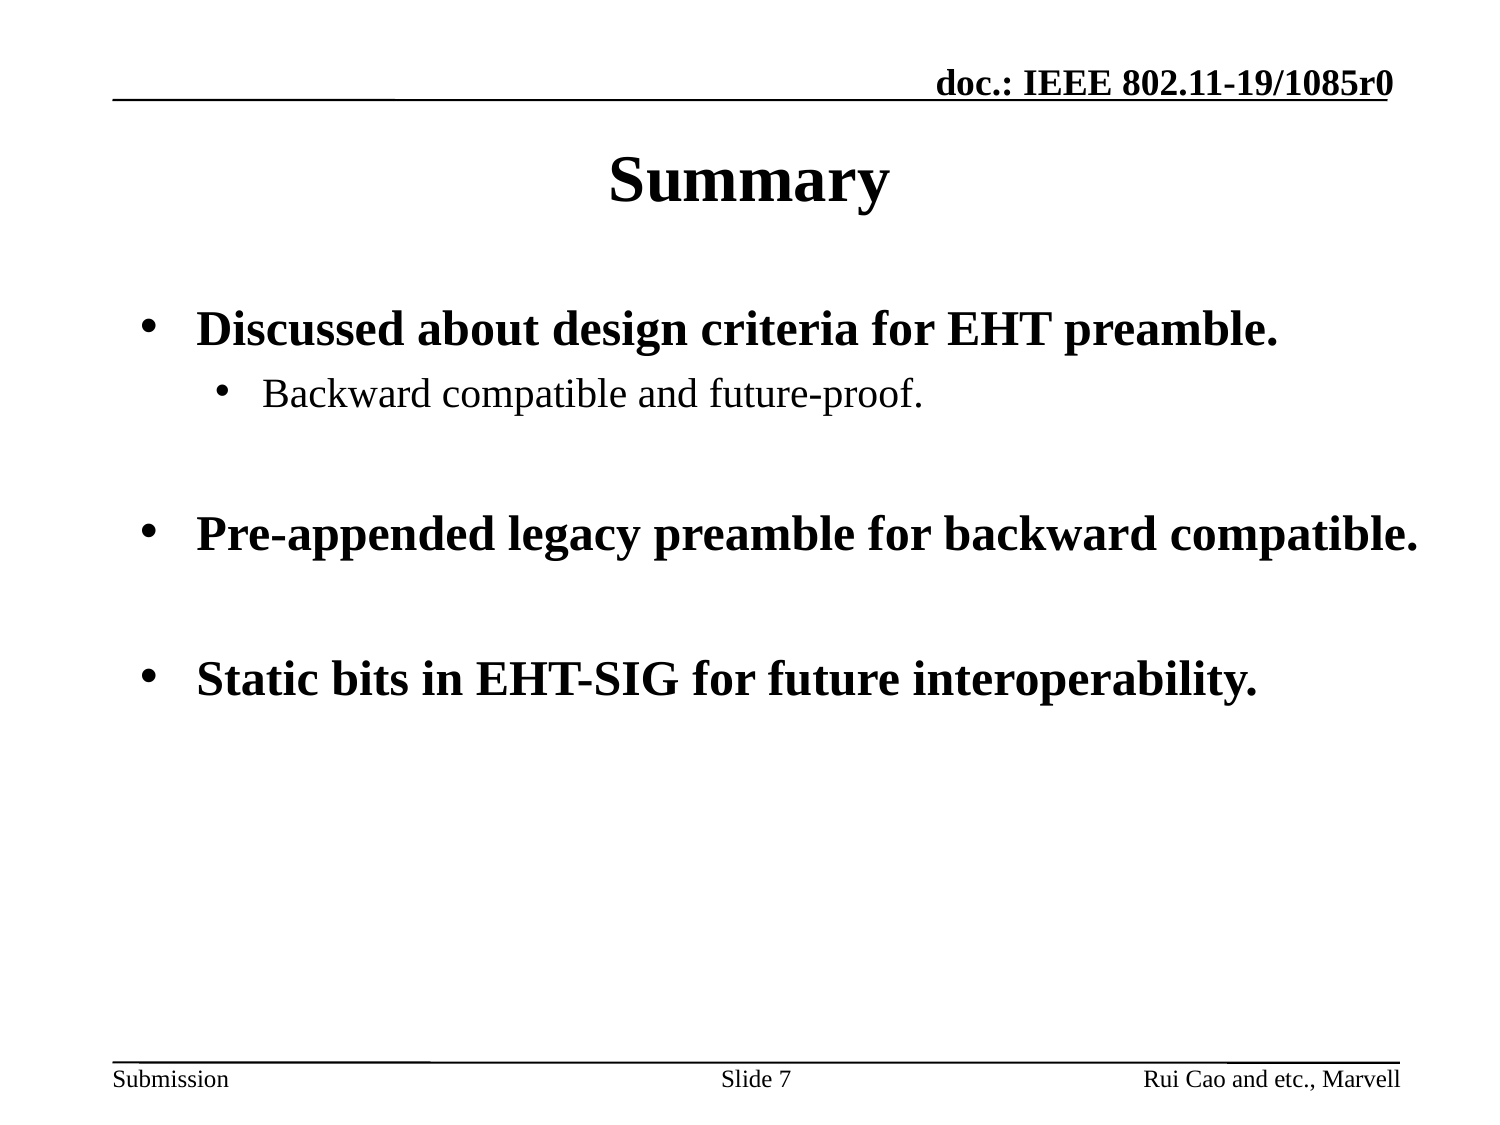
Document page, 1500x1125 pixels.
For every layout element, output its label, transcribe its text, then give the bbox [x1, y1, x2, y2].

list Discussed about design criteria for EHT preamble. Backward compatible and future-proof. Pre-appended legacy preamble for backward compatible. Static bits in EHT-SIG for future interoperability. [124, 287, 1442, 900]
slide_number Slide 7 [712, 1061, 800, 1123]
footer Rui Cao and etc., Marvell [878, 1061, 1402, 1093]
title Summary [112, 87, 1388, 263]
